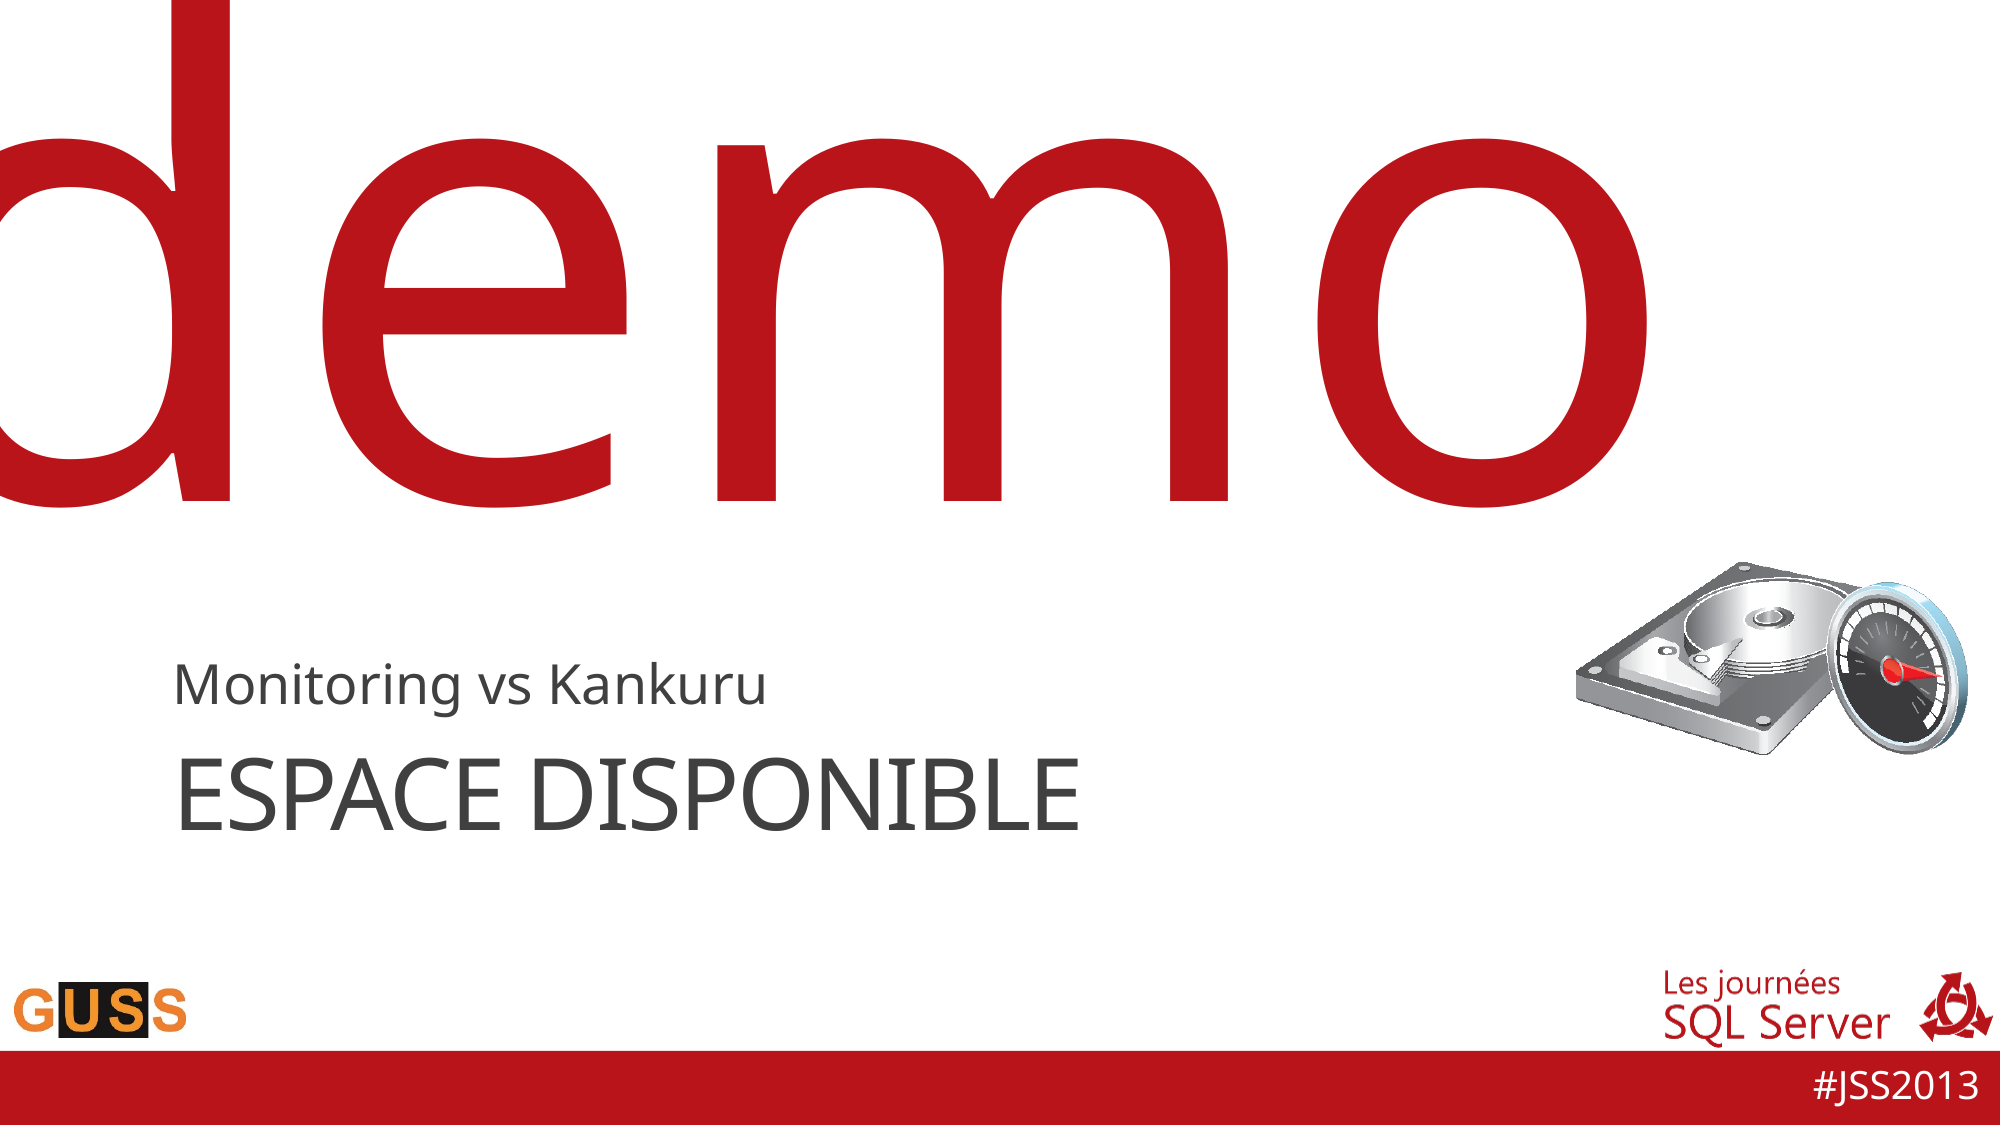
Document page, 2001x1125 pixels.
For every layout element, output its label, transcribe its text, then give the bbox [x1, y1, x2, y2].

picture [1657, 943, 2000, 1051]
title Espace disponible [157, 723, 1678, 947]
picture [14, 982, 186, 1038]
list Monitoring vs Kankuru [157, 476, 1678, 723]
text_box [1575, 562, 1968, 755]
